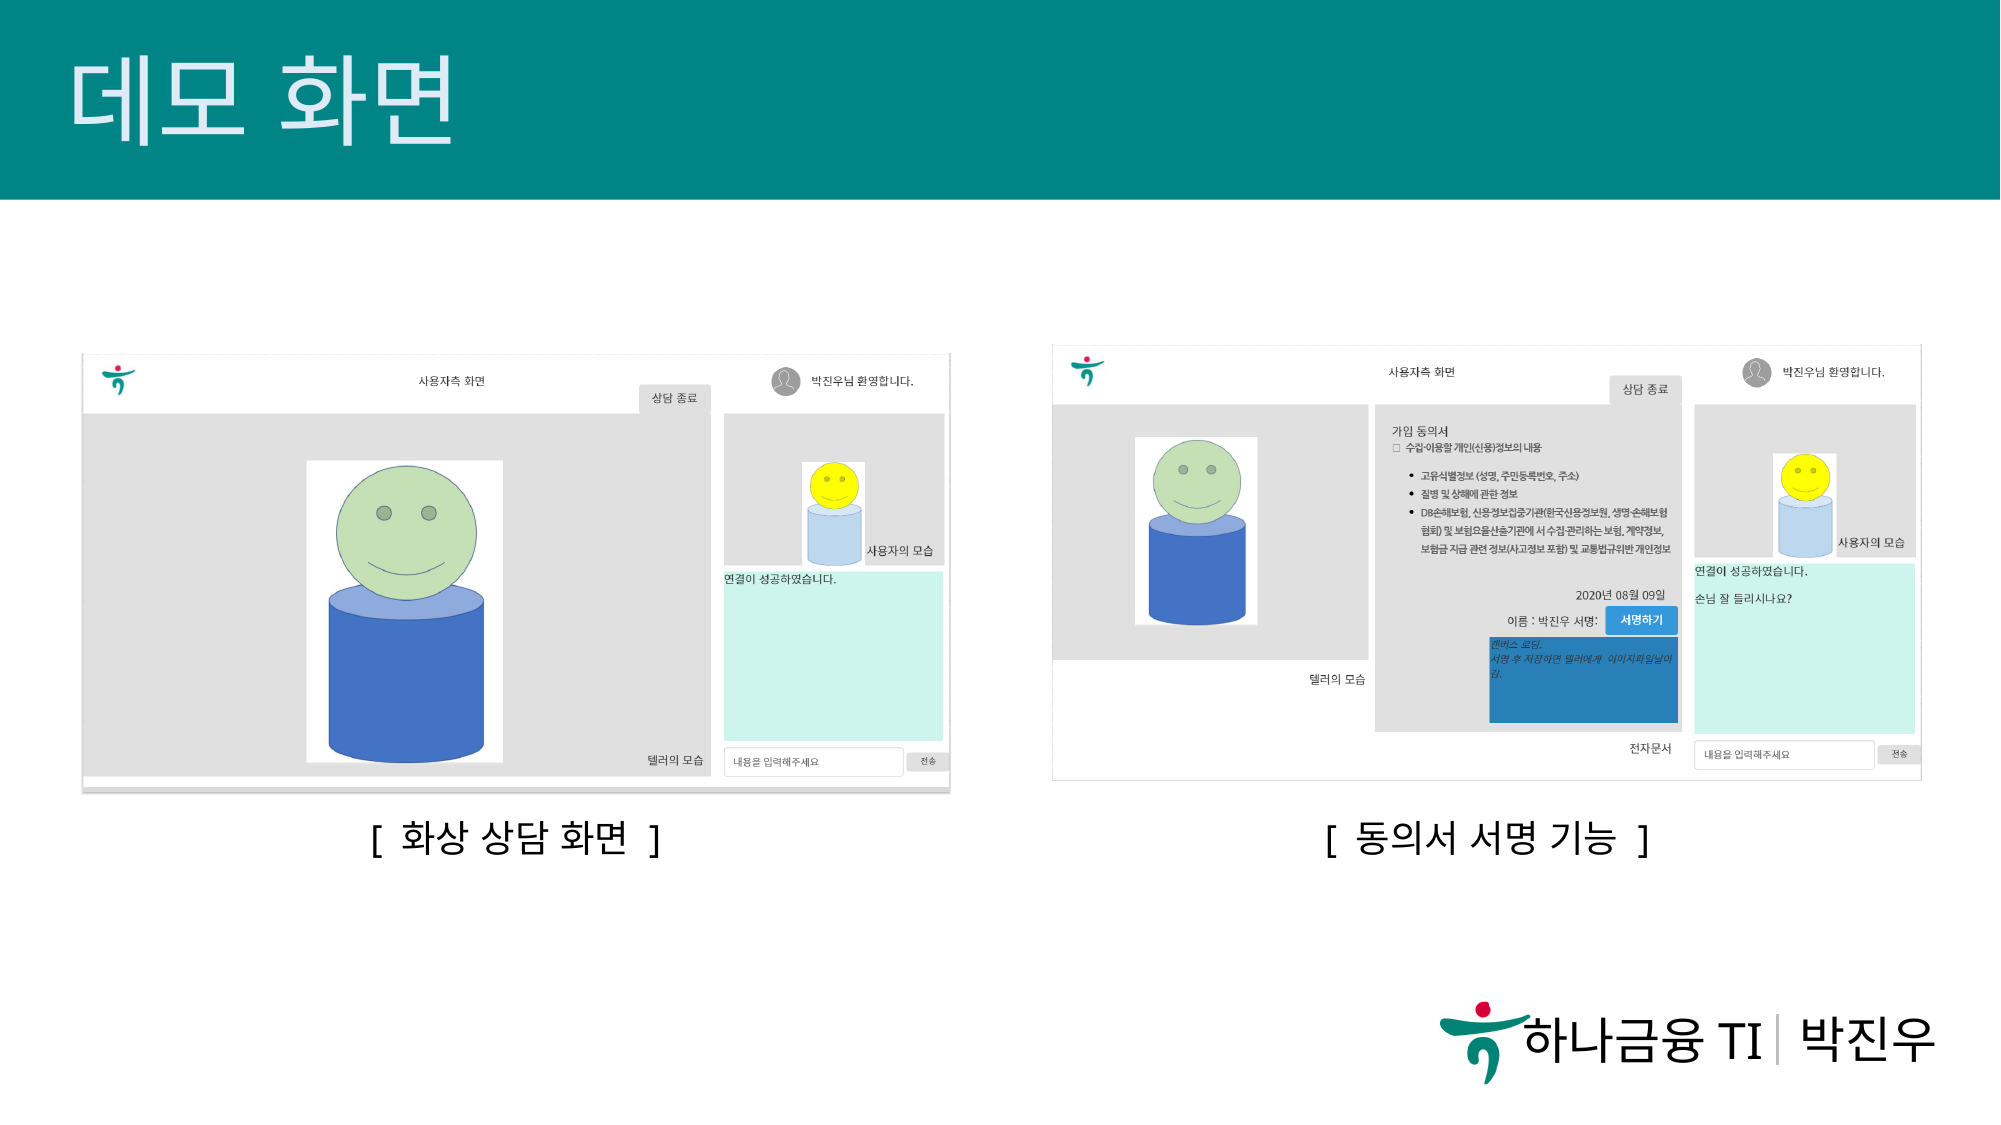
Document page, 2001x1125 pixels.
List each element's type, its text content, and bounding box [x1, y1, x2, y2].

text_box 박진우 [1770, 1000, 1966, 1076]
picture [81, 353, 951, 795]
text_box [ 화상 상담 화면 ] [282, 805, 750, 870]
picture [1430, 999, 1537, 1090]
text_box 데모 화면 [51, 31, 1111, 167]
text_box [0, 0, 2000, 201]
text_box 하나금융TI [1537, 1001, 1814, 1077]
text_box [ 동의서 서명 기능 ] [1254, 805, 1721, 870]
picture [1052, 344, 1922, 781]
